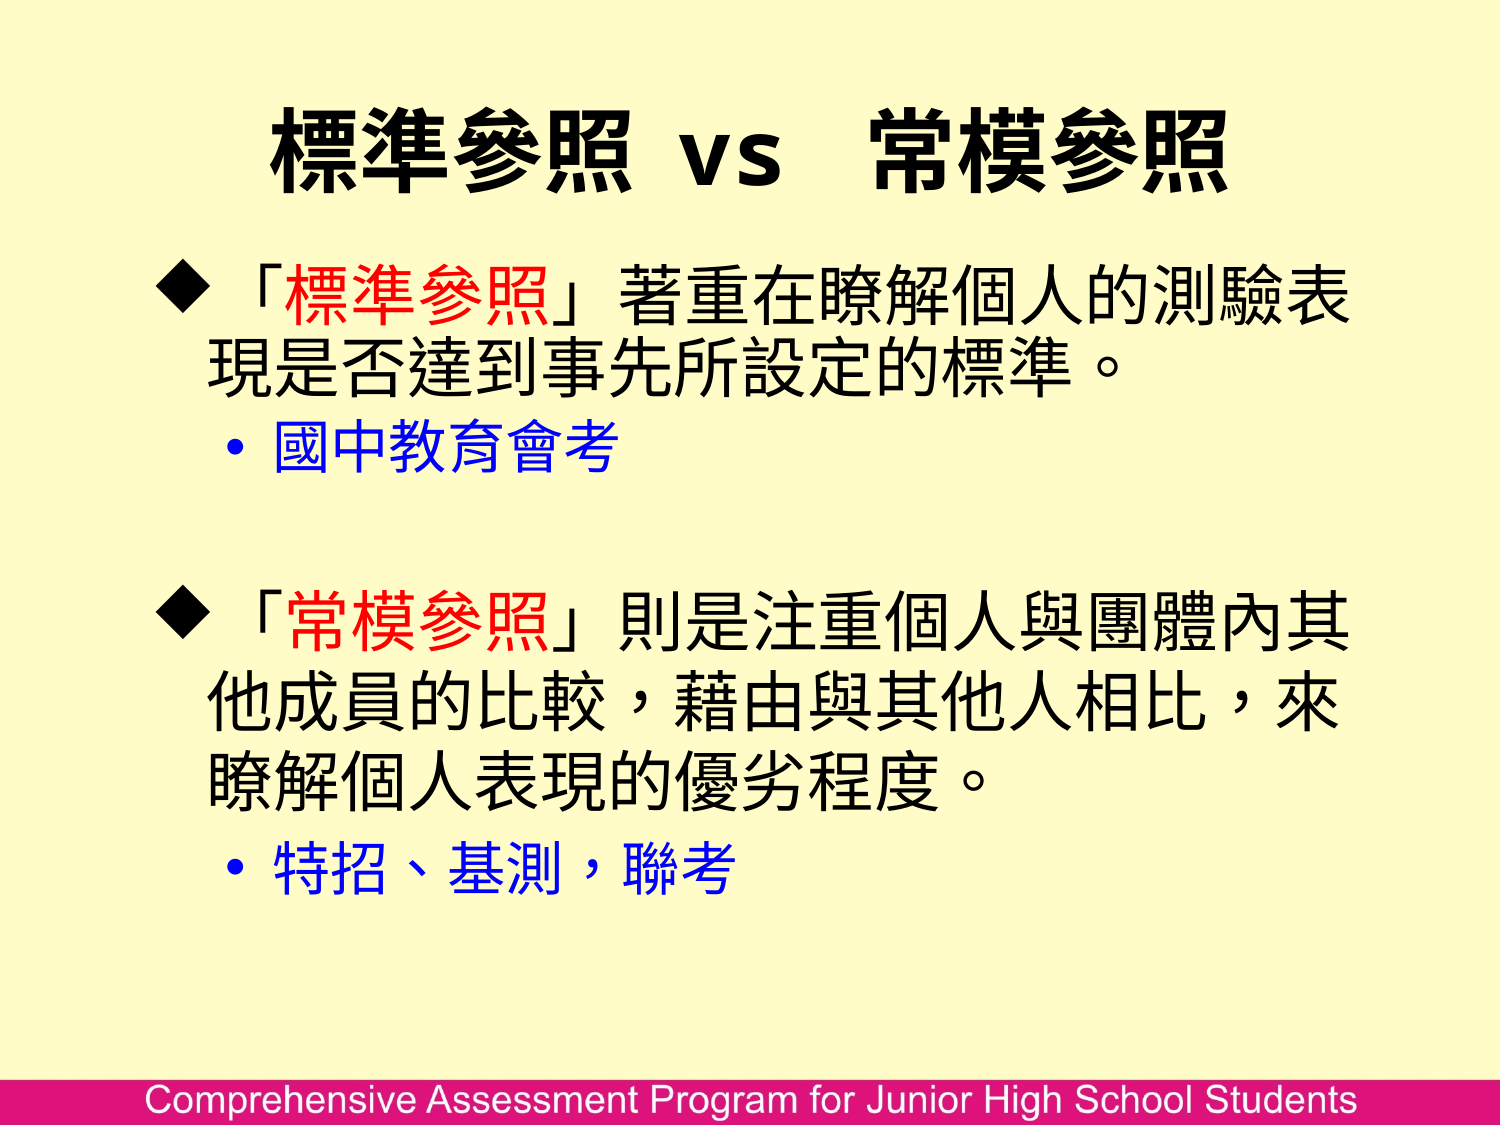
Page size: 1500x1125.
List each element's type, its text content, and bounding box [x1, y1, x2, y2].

picture [0, 0, 1500, 1125]
list 「標準參照」著重在瞭解個人的測驗表現是否達到事先所設定的標準。 國中教育會考 「常模參照」則是注重個人與團體內其他成員的比較，藉由與其他人相比，來瞭解個人表現的優劣程度。 特招、基測，聯考 [135, 255, 1389, 1052]
title 標準參照 vs 常模參照 [159, 54, 1341, 243]
